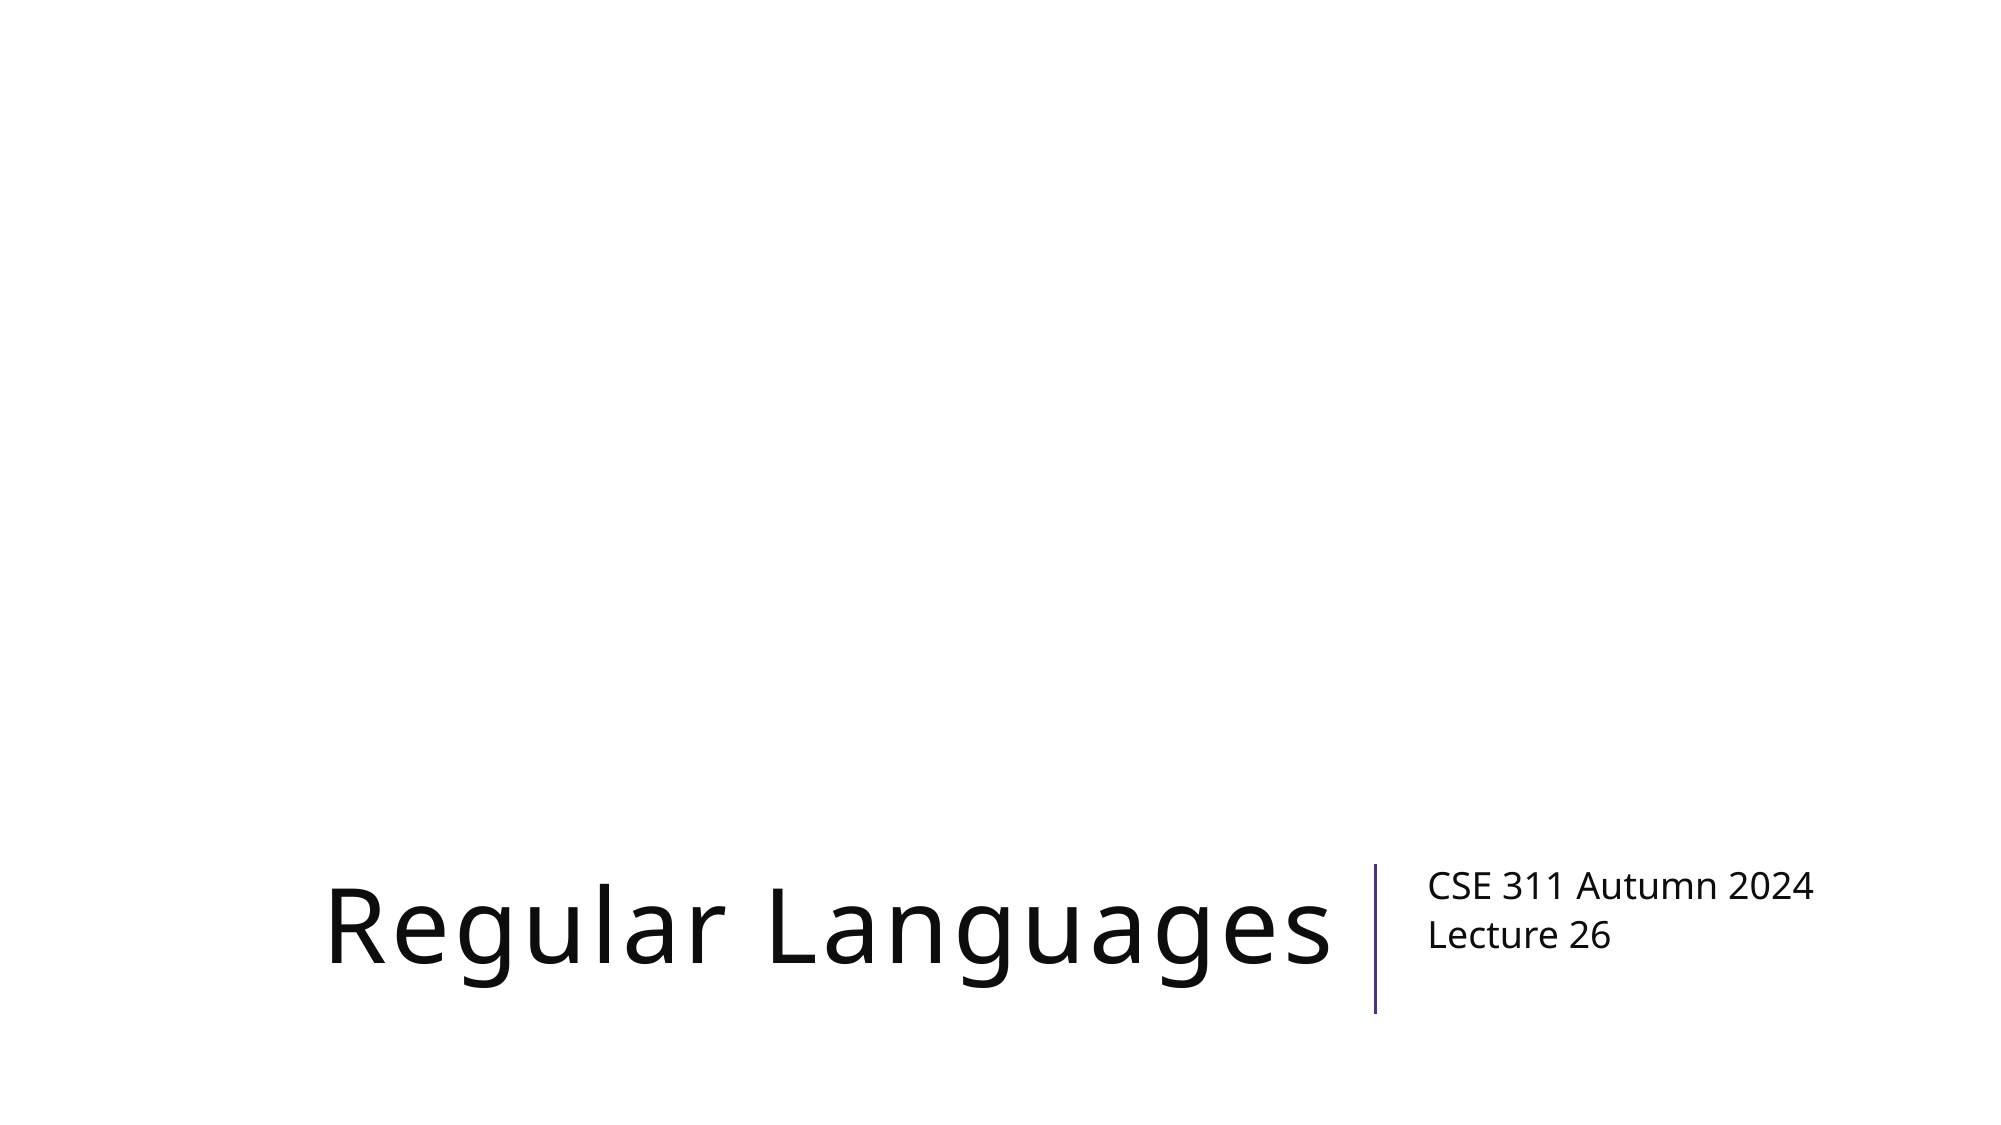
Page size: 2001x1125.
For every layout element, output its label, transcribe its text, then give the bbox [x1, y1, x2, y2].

subtitle CSE 311 Autumn 2024 Lecture 26 [1412, 813, 1938, 1054]
title Regular Languages [75, 813, 1350, 1054]
